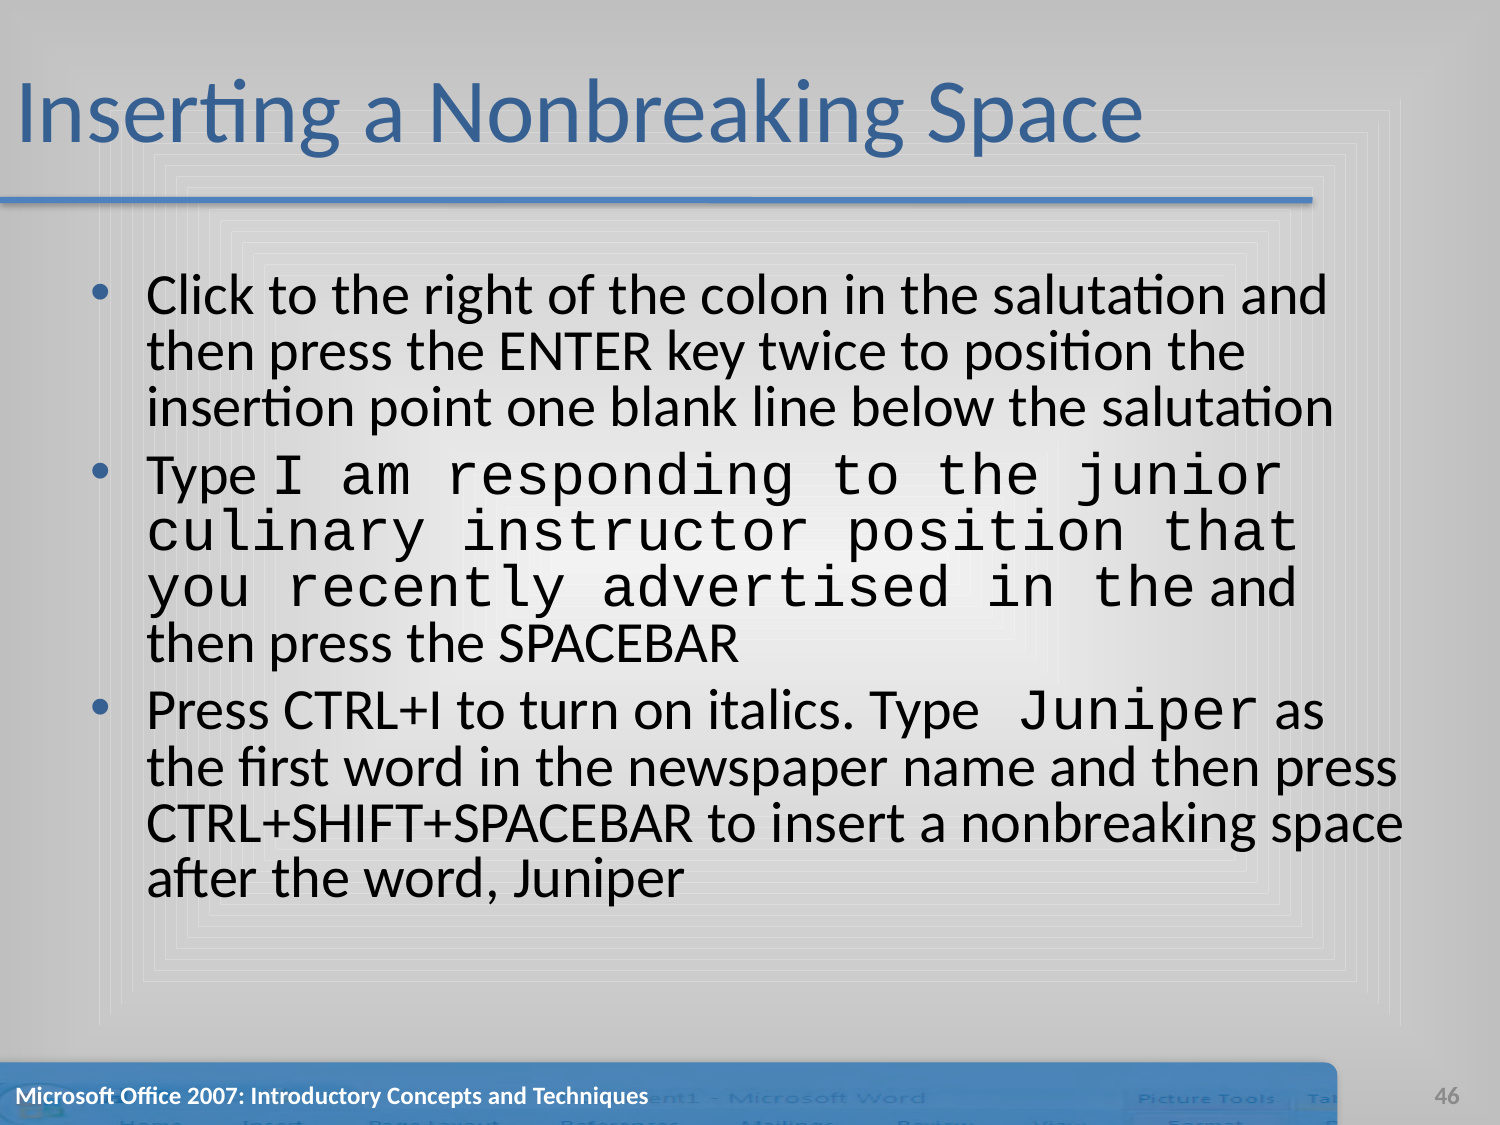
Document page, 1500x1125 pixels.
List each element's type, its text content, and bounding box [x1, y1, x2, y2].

picture [0, 1062, 1338, 1125]
slide_number 46 [1387, 1065, 1475, 1125]
footer Microsoft Office 2007: Introductory Concepts and Techniques [0, 1065, 1300, 1125]
list Click to the right of the colon in the salutation and then press the ENTER key twice to position the insertion point one blank line below the salutation Type I am responding to the junior culinary instructor position that you recently advertised in the and then press the SPACEBAR Press CTRL+I to turn on italics. Type Juniper as the first word in the newspaper name and then press CTRL+SHIFT+SPACEBAR to insert a nonbreaking space after the word, Juniper [75, 262, 1425, 1005]
title Inserting a Nonbreaking Space [0, 12, 1425, 200]
